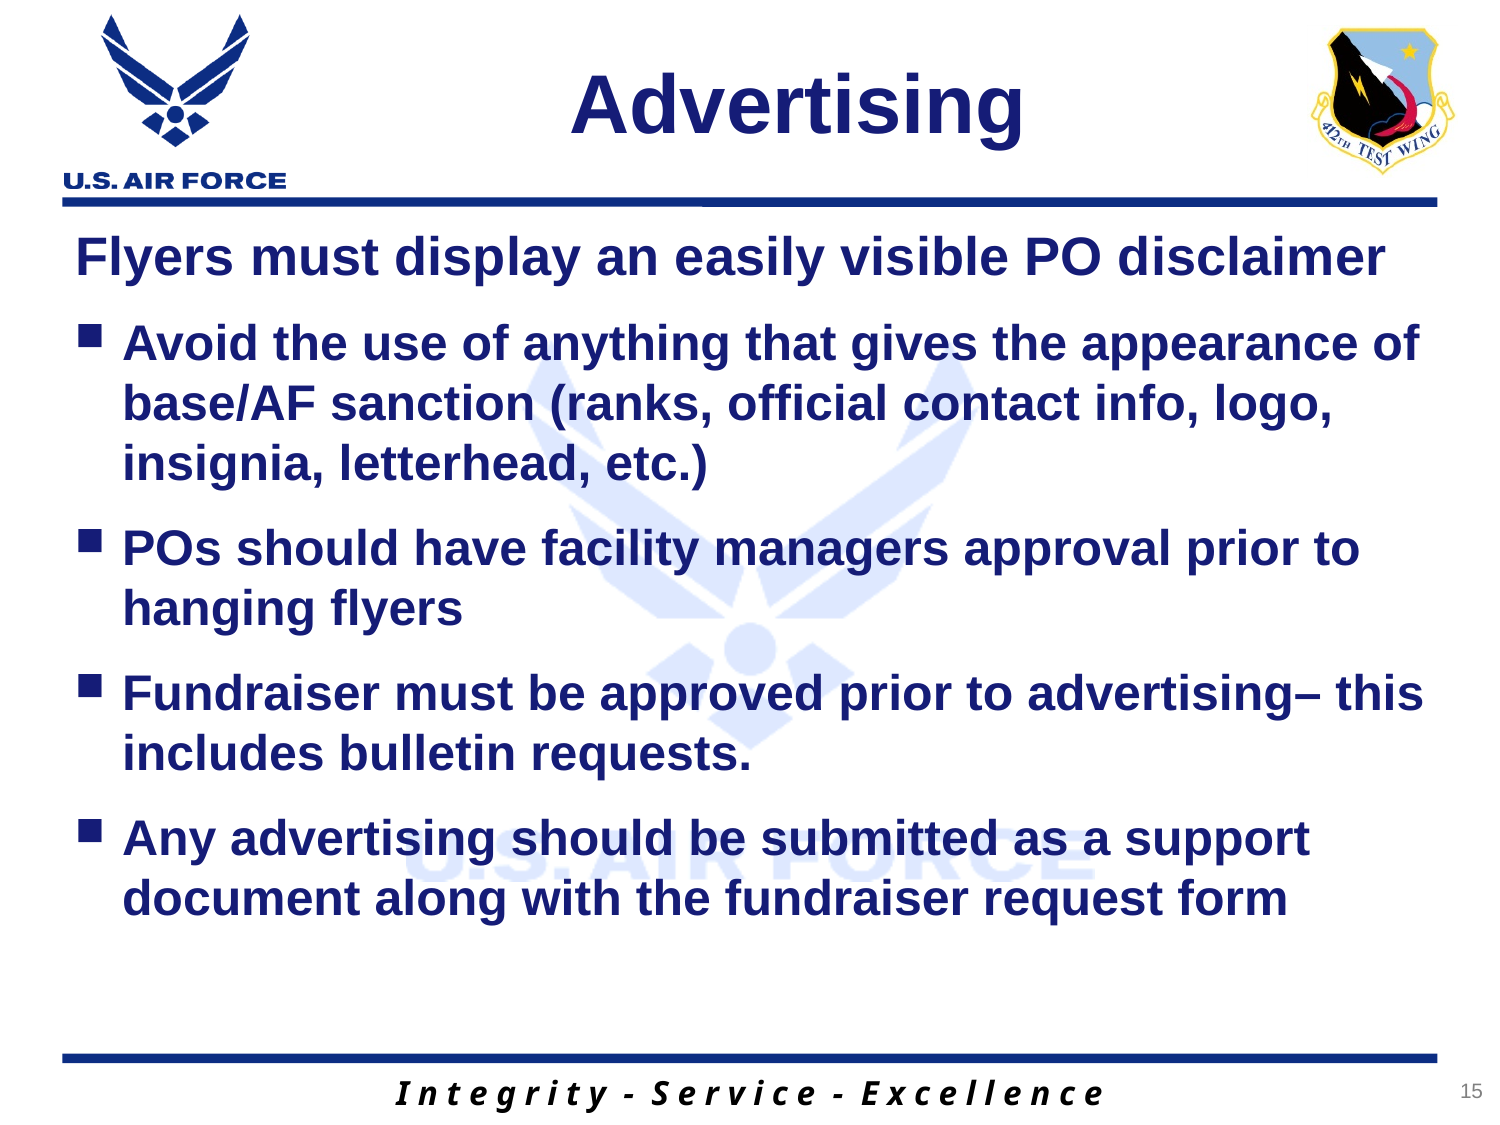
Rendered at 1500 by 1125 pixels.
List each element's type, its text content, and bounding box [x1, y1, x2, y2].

picture [64, 14, 286, 189]
slide_number 15 [1310, 1070, 1499, 1121]
picture [1307, 25, 1458, 178]
list Flyers must display an easily visible PO disclaimer Avoid the use of anything that gives the appearance of base/AF sanction (ranks, official contact info, logo, insignia, letterhead, etc.) POs should have facility managers approval prior to hanging flyers Fundraiser must be approved prior to advertising– this includes bulletin requests. Any advertising should be submitted as a support document along with the fundraiser request form [60, 213, 1445, 1046]
title Advertising [329, 0, 1267, 201]
